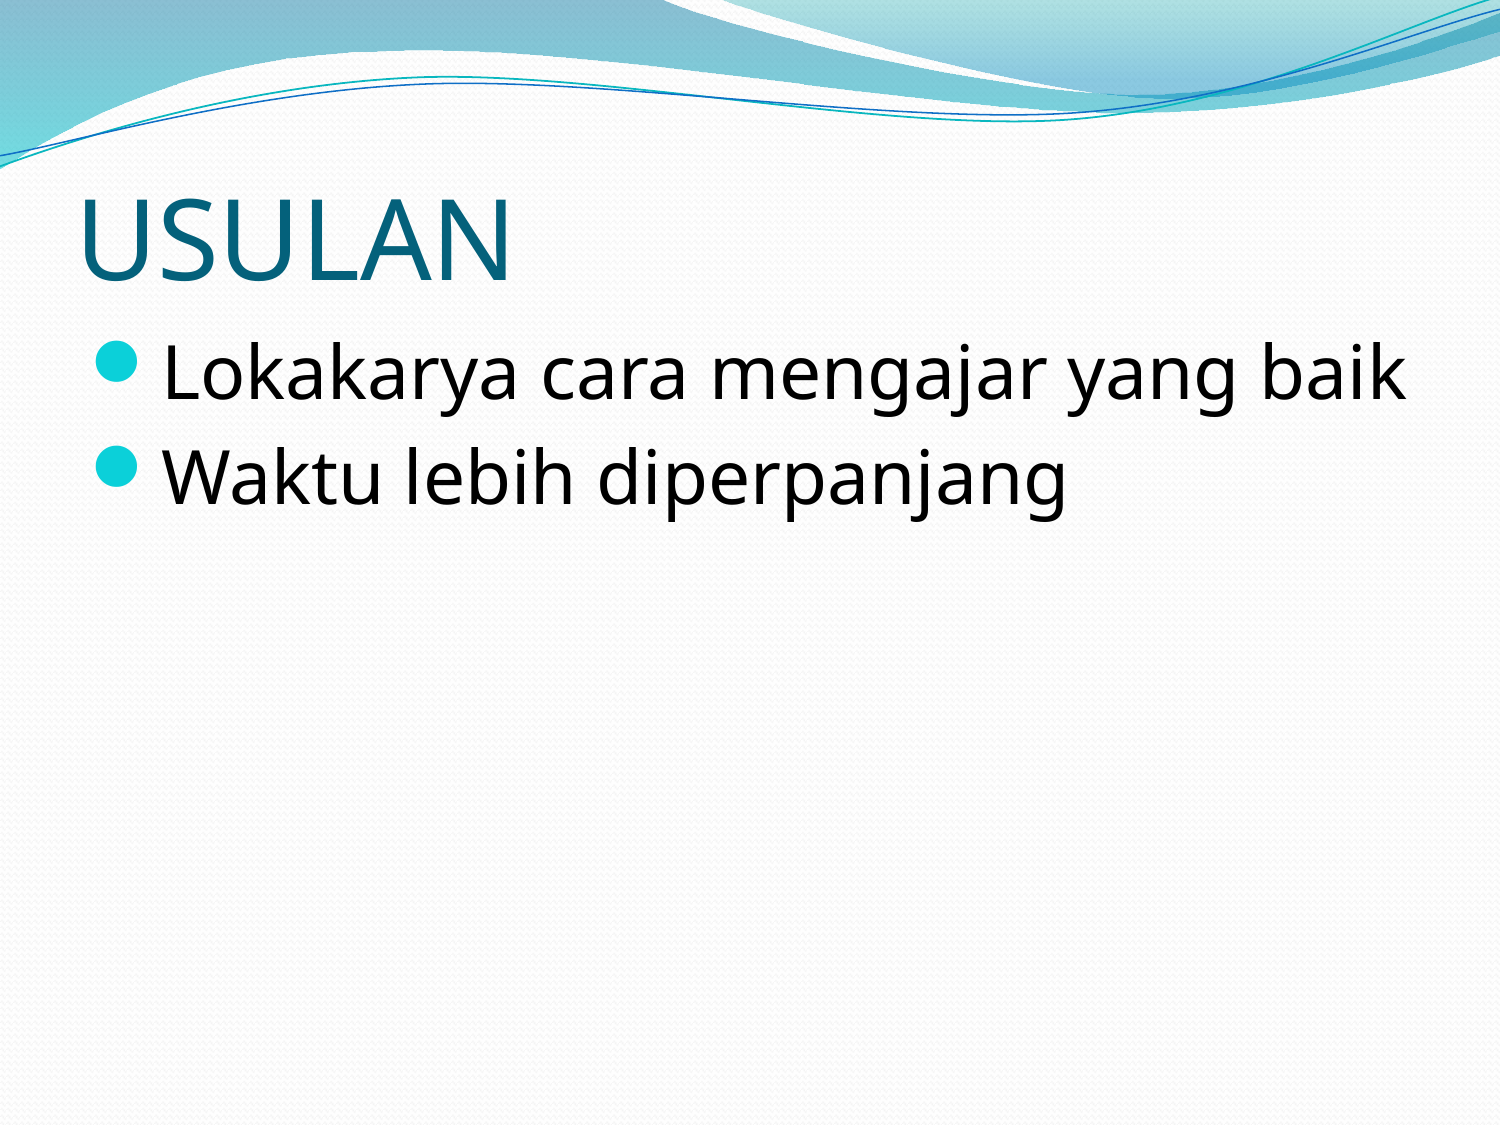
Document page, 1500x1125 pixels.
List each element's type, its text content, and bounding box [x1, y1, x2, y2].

list Lokakarya cara mengajar yang baik Waktu lebih diperpanjang [75, 317, 1425, 1038]
title USULAN [75, 115, 1425, 303]
